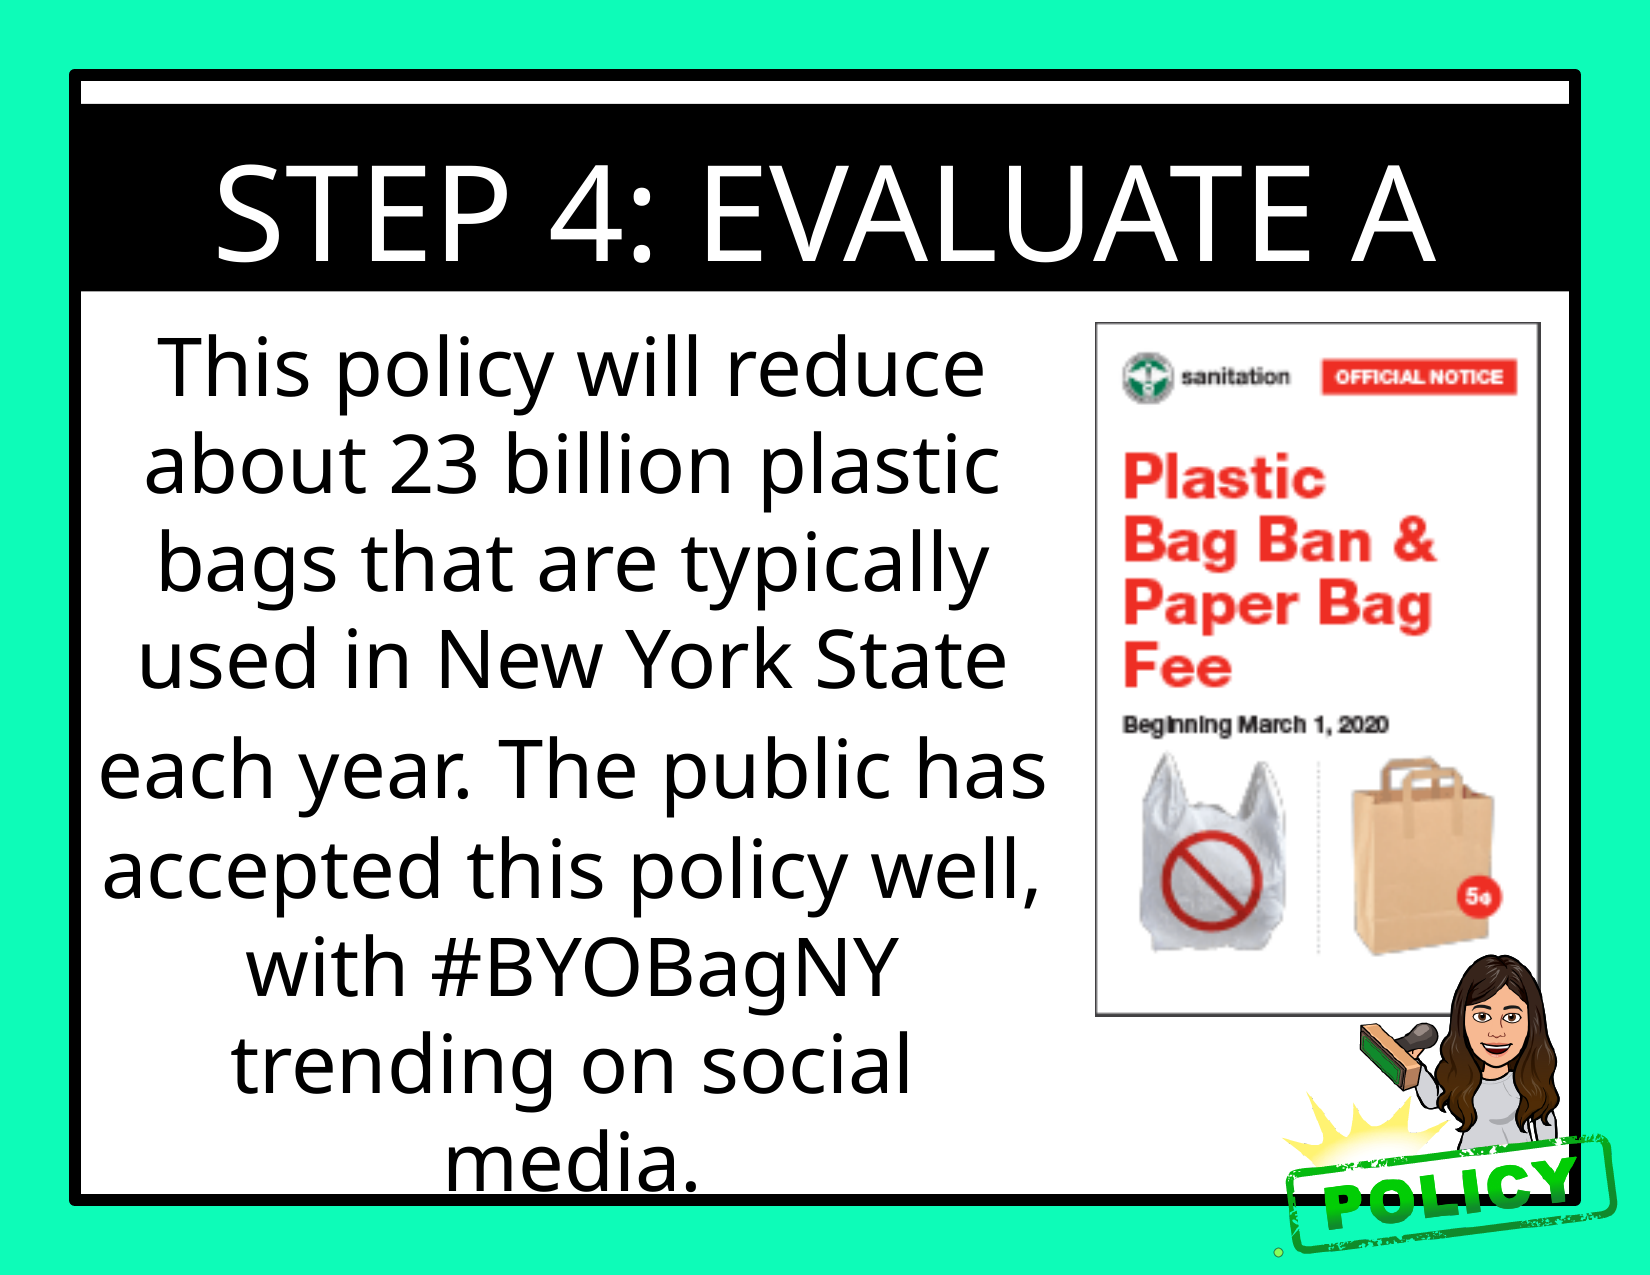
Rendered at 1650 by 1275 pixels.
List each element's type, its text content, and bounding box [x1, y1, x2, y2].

picture [1094, 322, 1636, 1263]
text_box This policy will reduce about 23 billion plastic bags that are typically used in New York State each year. The public has accepted this policy well, with #BYOBagNY trending on social media. [74, 300, 1071, 1189]
text_box STEP 4: EVALUATE A POLICY [90, 112, 1560, 301]
text_box [74, 74, 1575, 103]
text_box [74, 292, 1575, 1200]
text_box [74, 103, 1575, 292]
